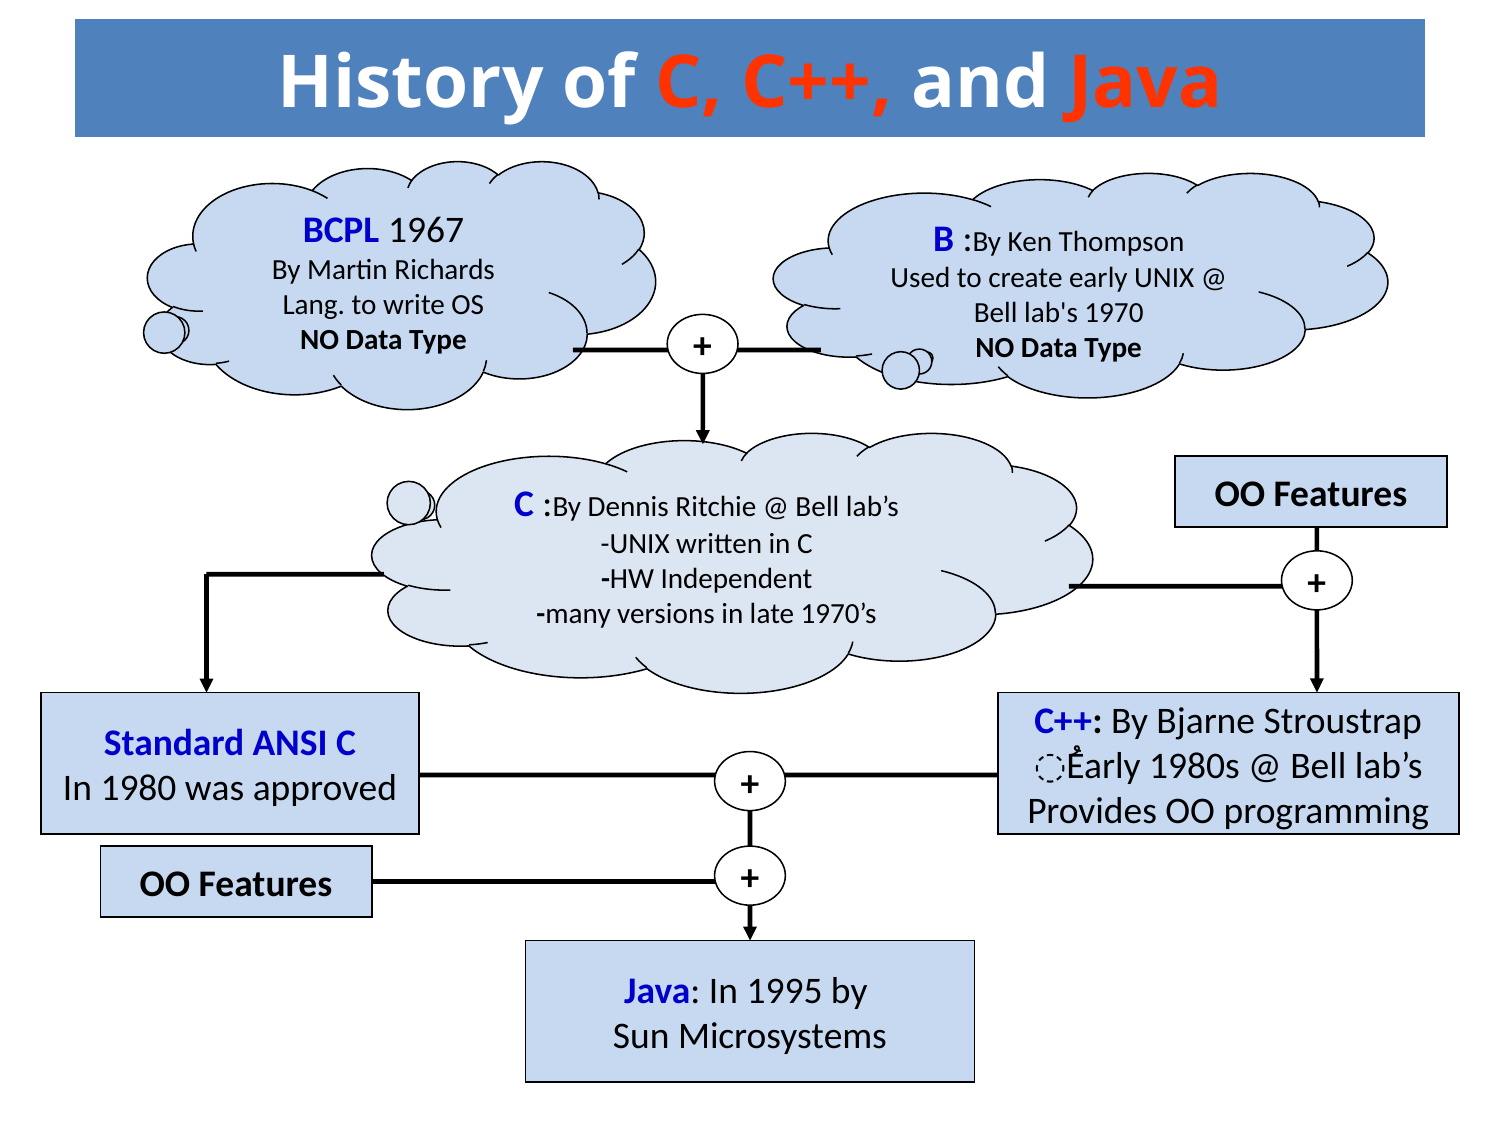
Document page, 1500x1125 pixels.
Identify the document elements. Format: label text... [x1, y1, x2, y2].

text_box B :By Ken Thompson Used to create early UNIX @ Bell lab's 1970 NO Data Type [773, 173, 1388, 398]
text_box [1310, 610, 1324, 693]
text_box BCPL 1967 By Martin Richards Lang. to write OS NO Data Type [143, 161, 656, 410]
text_box + [714, 751, 786, 811]
text_box C :By Dennis Ritchie @ Bell lab’s -UNIX written in C -HW Independent -many versions in late 1970’s [371, 433, 1093, 694]
text_box OO Features [100, 846, 372, 918]
title History of C, C++, and Java [75, 19, 1425, 137]
text_box + [1281, 550, 1353, 610]
text_box + [667, 314, 739, 374]
text_box Java: In 1995 by Sun Microsystems [525, 940, 975, 1083]
text_box [696, 374, 710, 445]
text_box [200, 574, 213, 693]
text_box C++: By Bjarne Stroustrap ُEarly 1980s @ Bell lab’s Provides OO programming [998, 692, 1459, 835]
text_box Standard ANSI C In 1980 was approved [41, 692, 419, 835]
text_box [743, 906, 757, 941]
text_box + [714, 846, 786, 906]
text_box OO Features [1175, 456, 1447, 528]
